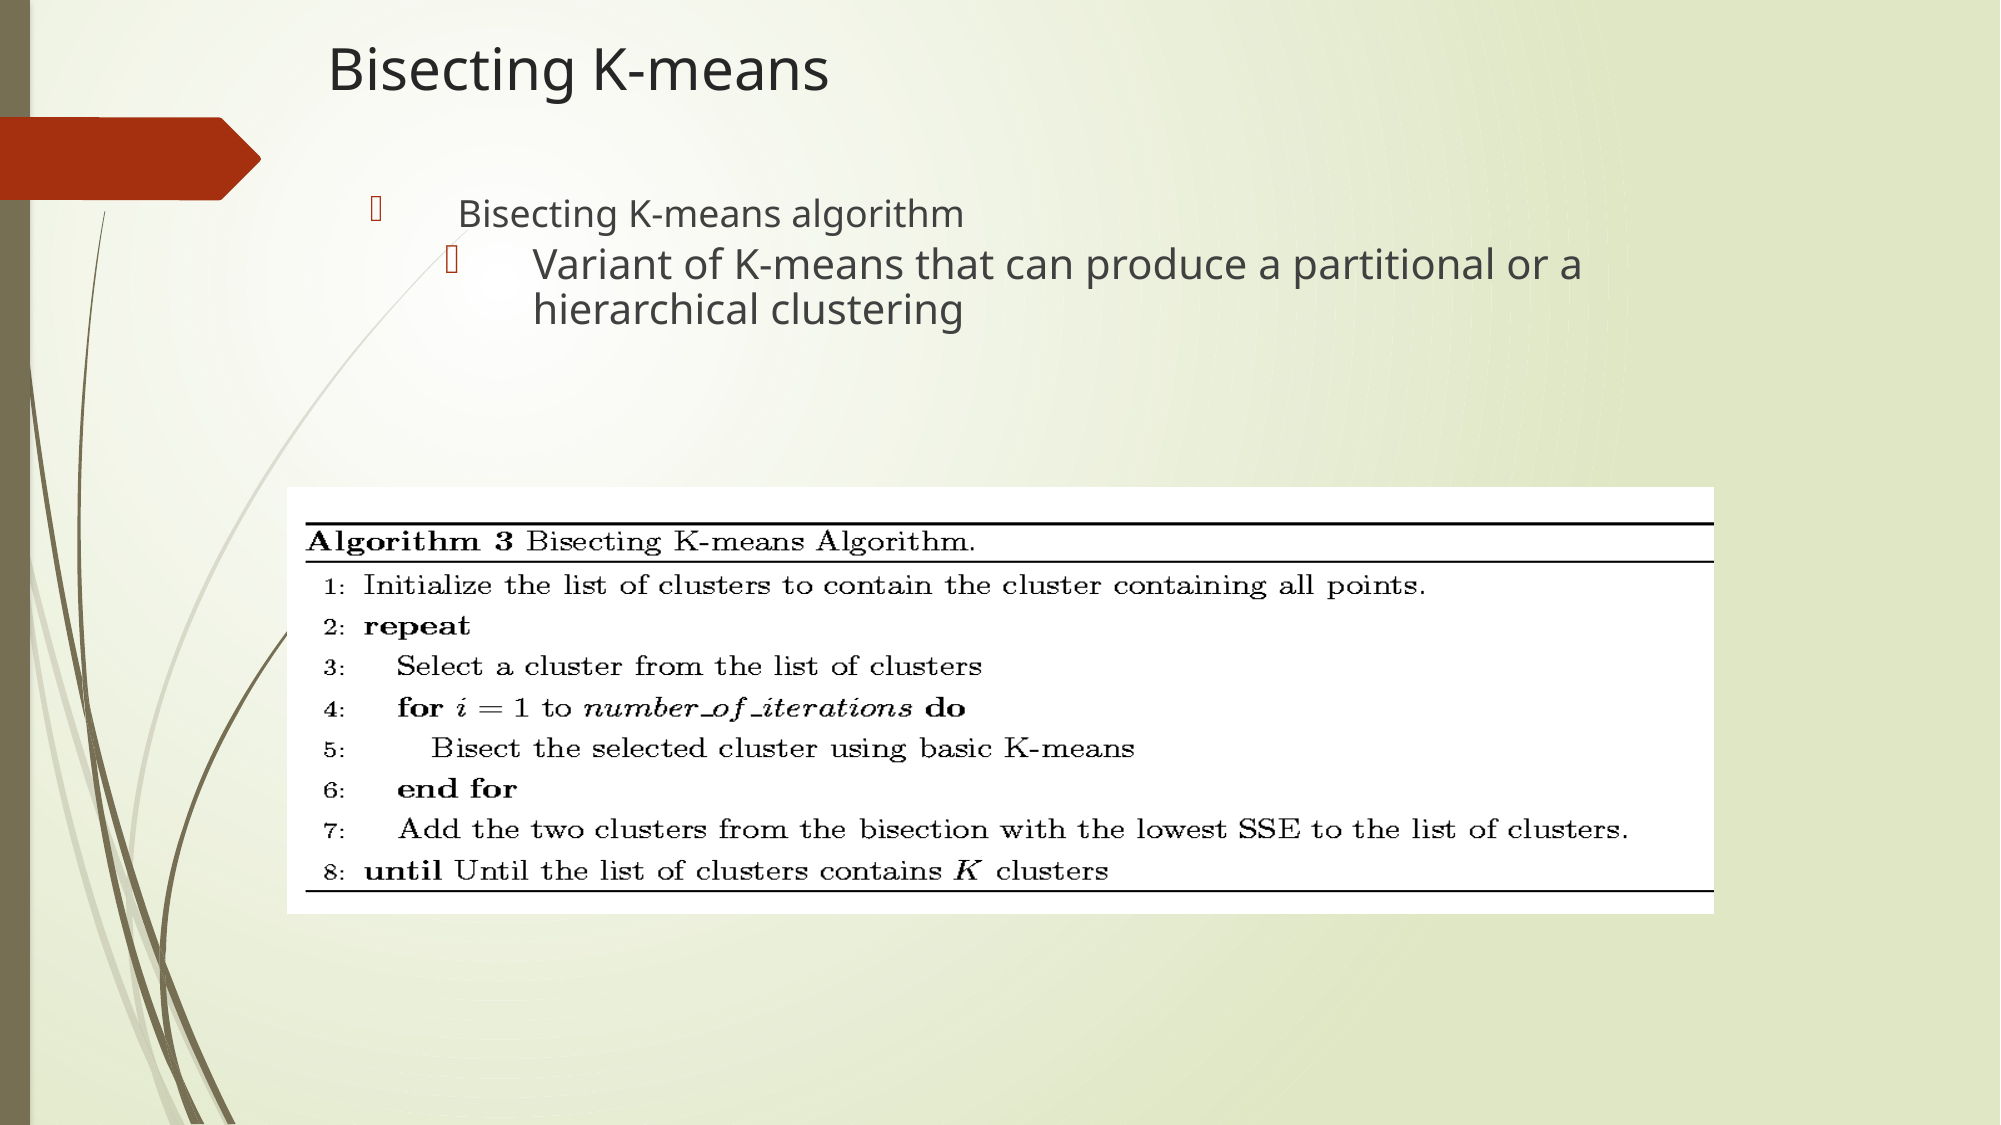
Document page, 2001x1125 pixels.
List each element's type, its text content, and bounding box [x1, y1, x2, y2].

title Bisecting K-means [312, 24, 1671, 116]
list Bisecting K-means algorithm Variant of K-means that can produce a partitional or a hierarchical clustering [354, 187, 1668, 348]
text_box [287, 487, 1714, 915]
